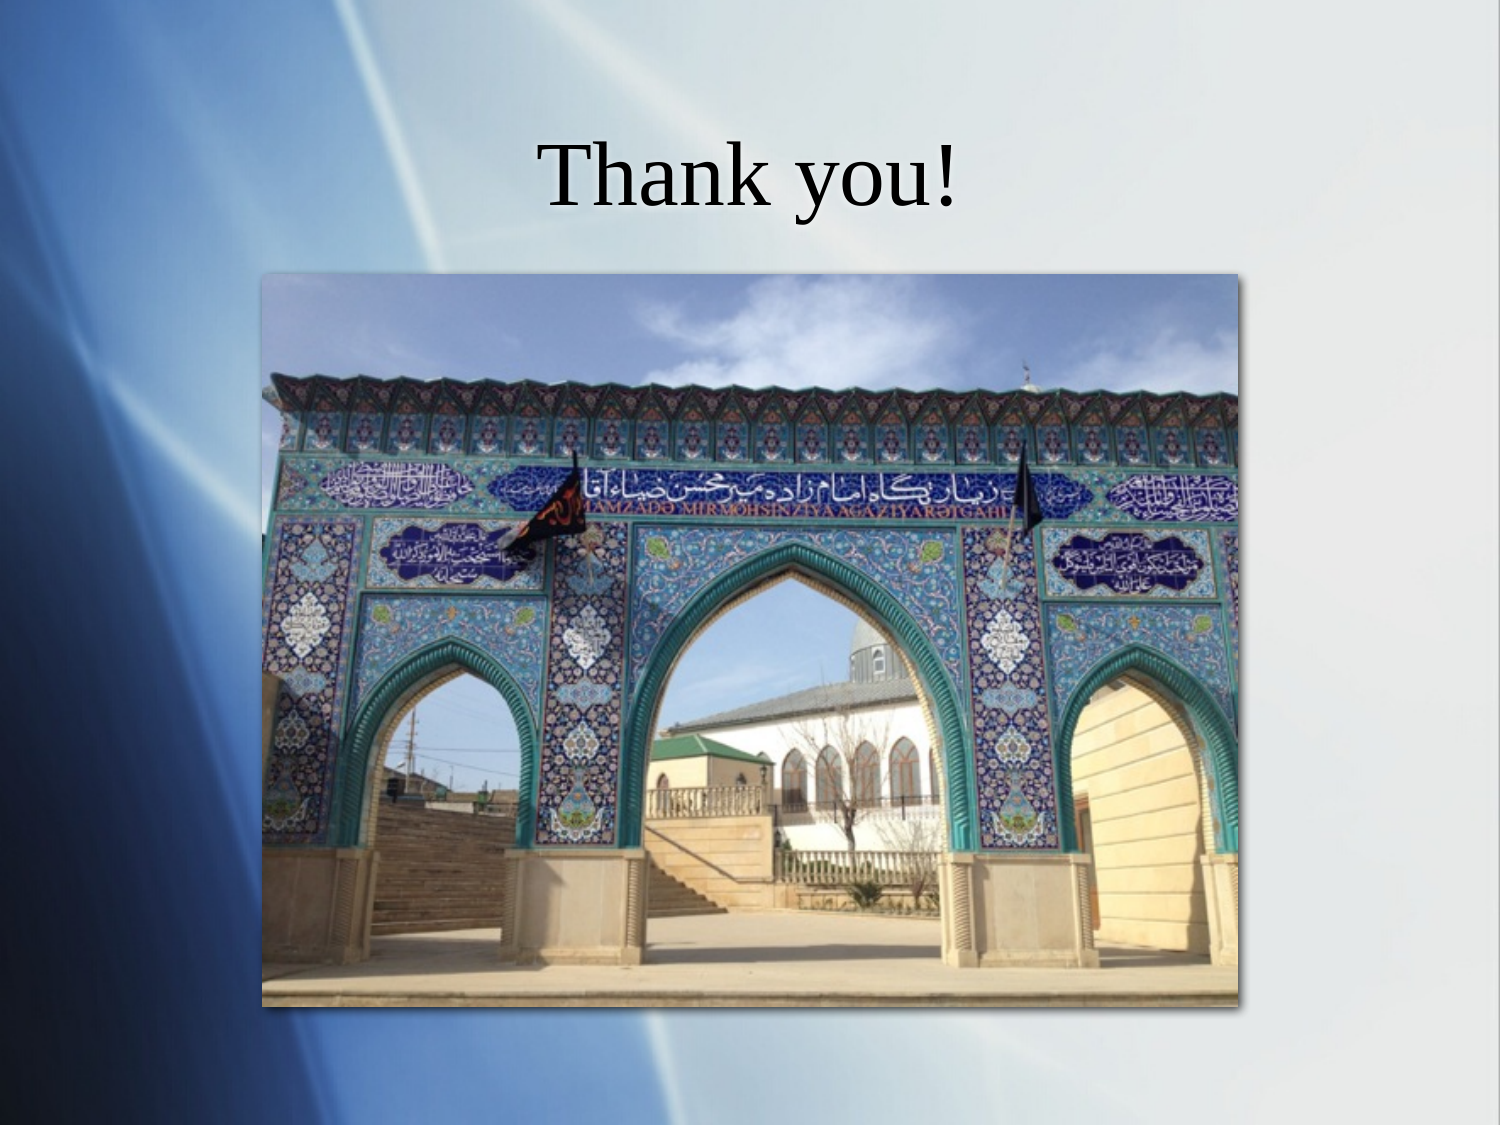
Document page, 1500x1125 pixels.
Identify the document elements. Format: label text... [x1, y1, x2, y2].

picture [0, 0, 1500, 1125]
title Thank you! [112, 74, 1388, 263]
